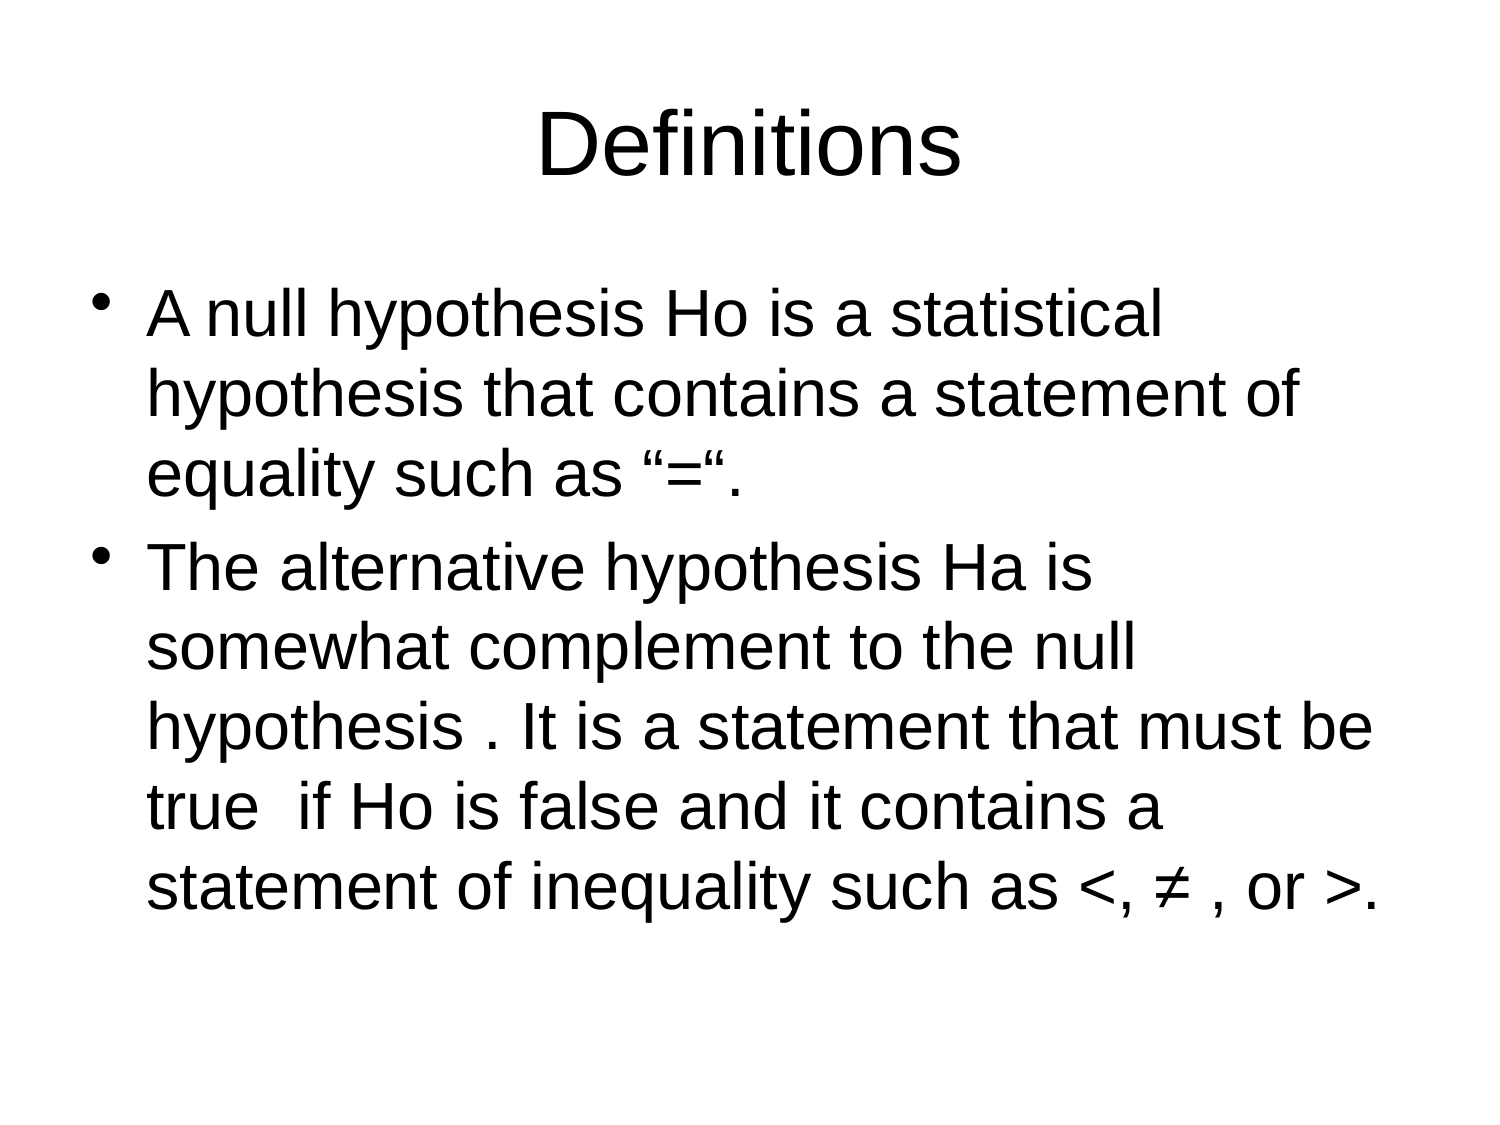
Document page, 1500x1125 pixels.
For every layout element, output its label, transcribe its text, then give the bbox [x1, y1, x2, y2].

title Definitions [74, 44, 1426, 233]
list A null hypothesis Ho is a statistical hypothesis that contains a statement of equality such as “=“. The alternative hypothesis Ha is somewhat complement to the null hypothesis . It is a statement that must be true if Ho is false and it contains a statement of inequality such as <, ≠ , or >. [74, 262, 1426, 1006]
